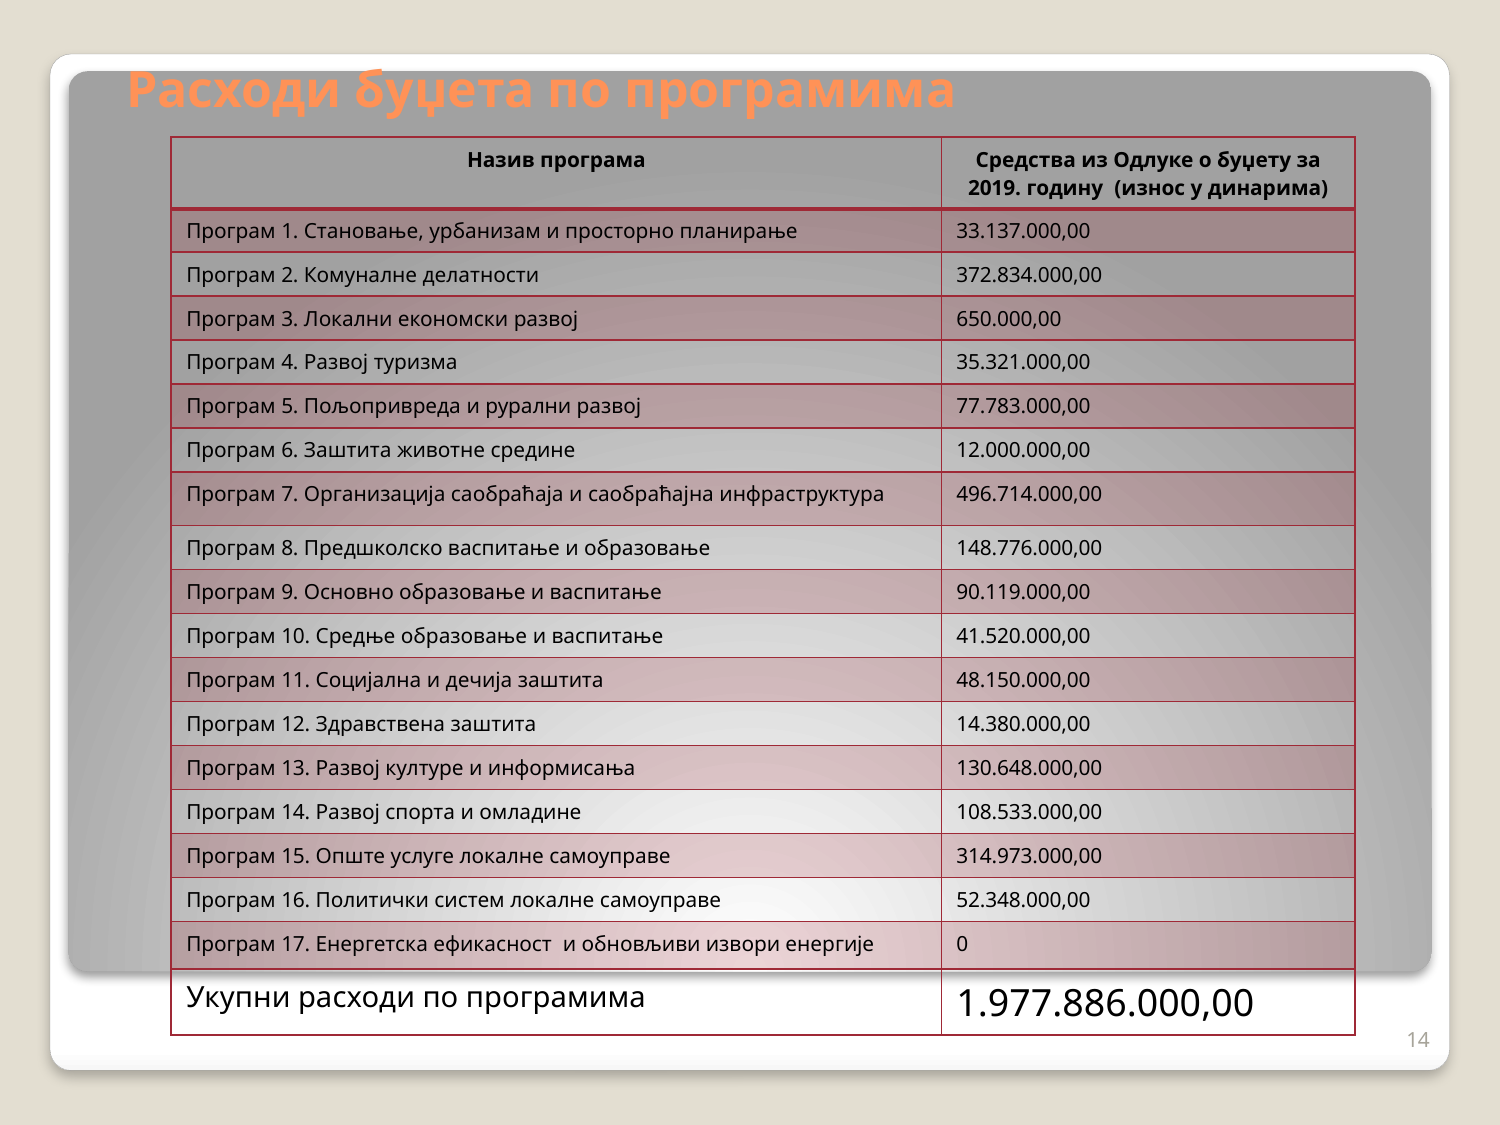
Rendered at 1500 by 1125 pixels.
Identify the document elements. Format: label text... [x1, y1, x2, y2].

table_cell 130.648.000,00 [942, 746, 1354, 789]
table_cell Програм 7. Организација саобраћаја и саобраћајна инфраструктура [172, 473, 941, 525]
table_cell Програм 8. Предшколско васпитање и образовање [172, 526, 941, 569]
table_cell 372.834.000,00 [942, 253, 1354, 295]
table_cell 0 [942, 922, 1354, 968]
table_header Средства из Одлуке о буџету за 2019. годину (износ у динарима) [942, 138, 1354, 207]
table_cell 108.533.000,00 [942, 790, 1354, 833]
table_cell Укупни расходи по програмима [172, 970, 941, 1034]
table_cell Програм 6. Заштита животне средине [172, 429, 941, 471]
table_cell 48.150.000,00 [942, 658, 1354, 701]
table_cell Програм 15. Опште услуге локалне самоуправе [172, 834, 941, 877]
table_cell 496.714.000,00 [942, 473, 1354, 525]
slide_number 14 [1369, 1002, 1445, 1063]
table_cell 90.119.000,00 [942, 570, 1354, 613]
table_cell Програм 3. Локални економски развој [172, 297, 941, 339]
table_cell Програм 11. Социјална и дечија заштита [172, 658, 941, 701]
title Расходи буџета по програмима [111, 19, 1389, 126]
table_cell Програм 9. Основно образовање и васпитање [172, 570, 941, 613]
table_cell Програм 5. Пољопривреда и рурални развој [172, 385, 941, 427]
table_cell 12.000.000,00 [942, 429, 1354, 471]
table_cell 14.380.000,00 [942, 702, 1354, 745]
table_cell 52.348.000,00 [942, 878, 1354, 921]
table_cell 41.520.000,00 [942, 614, 1354, 657]
table_cell 33.137.000,00 [942, 211, 1354, 251]
table_cell Програм 16. Политички систем локалне самоуправе [172, 878, 941, 921]
table_cell 650.000,00 [942, 297, 1354, 339]
table_cell Програм 13. Развој културе и информисања [172, 746, 941, 789]
table_cell 77.783.000,00 [942, 385, 1354, 427]
table_cell Програм 4. Развој туризма [172, 341, 941, 383]
table_header Назив програма [172, 138, 941, 207]
table_cell 314.973.000,00 [942, 834, 1354, 877]
table_cell Програм 12. Здравствена заштита [172, 702, 941, 745]
table_cell Програм 1. Становање, урбанизам и просторно планирање [172, 211, 941, 251]
table_cell Програм 2. Комуналне делатности [172, 253, 941, 295]
table_cell 148.776.000,00 [942, 526, 1354, 569]
table_cell Програм 17. Енергетска ефикасност и обновљиви извори енергије [172, 922, 941, 968]
table_cell 35.321.000,00 [942, 341, 1354, 383]
table_cell Програм 10. Средње образовање и васпитање [172, 614, 941, 657]
table_cell 1.977.886.000,00 [942, 970, 1354, 1034]
table_cell Програм 14. Развој спорта и омладине [172, 790, 941, 833]
